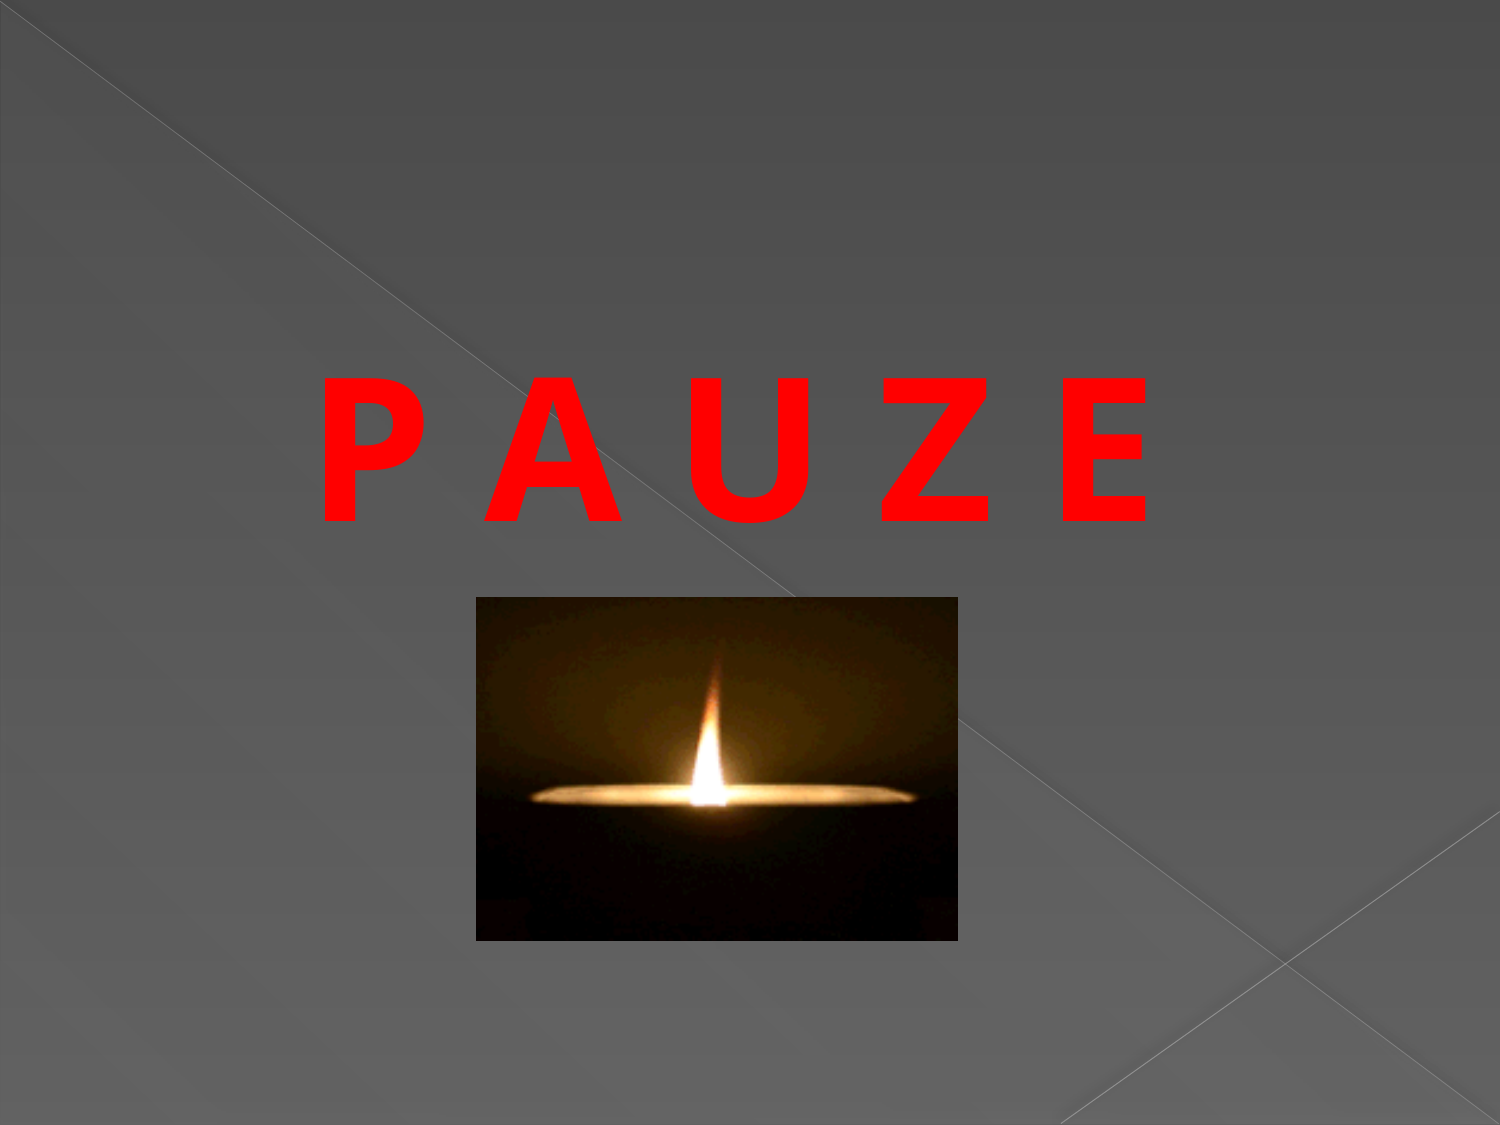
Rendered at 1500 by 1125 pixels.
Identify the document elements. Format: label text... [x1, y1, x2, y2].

picture [476, 597, 958, 941]
title P A U Z E [17, 326, 1368, 556]
